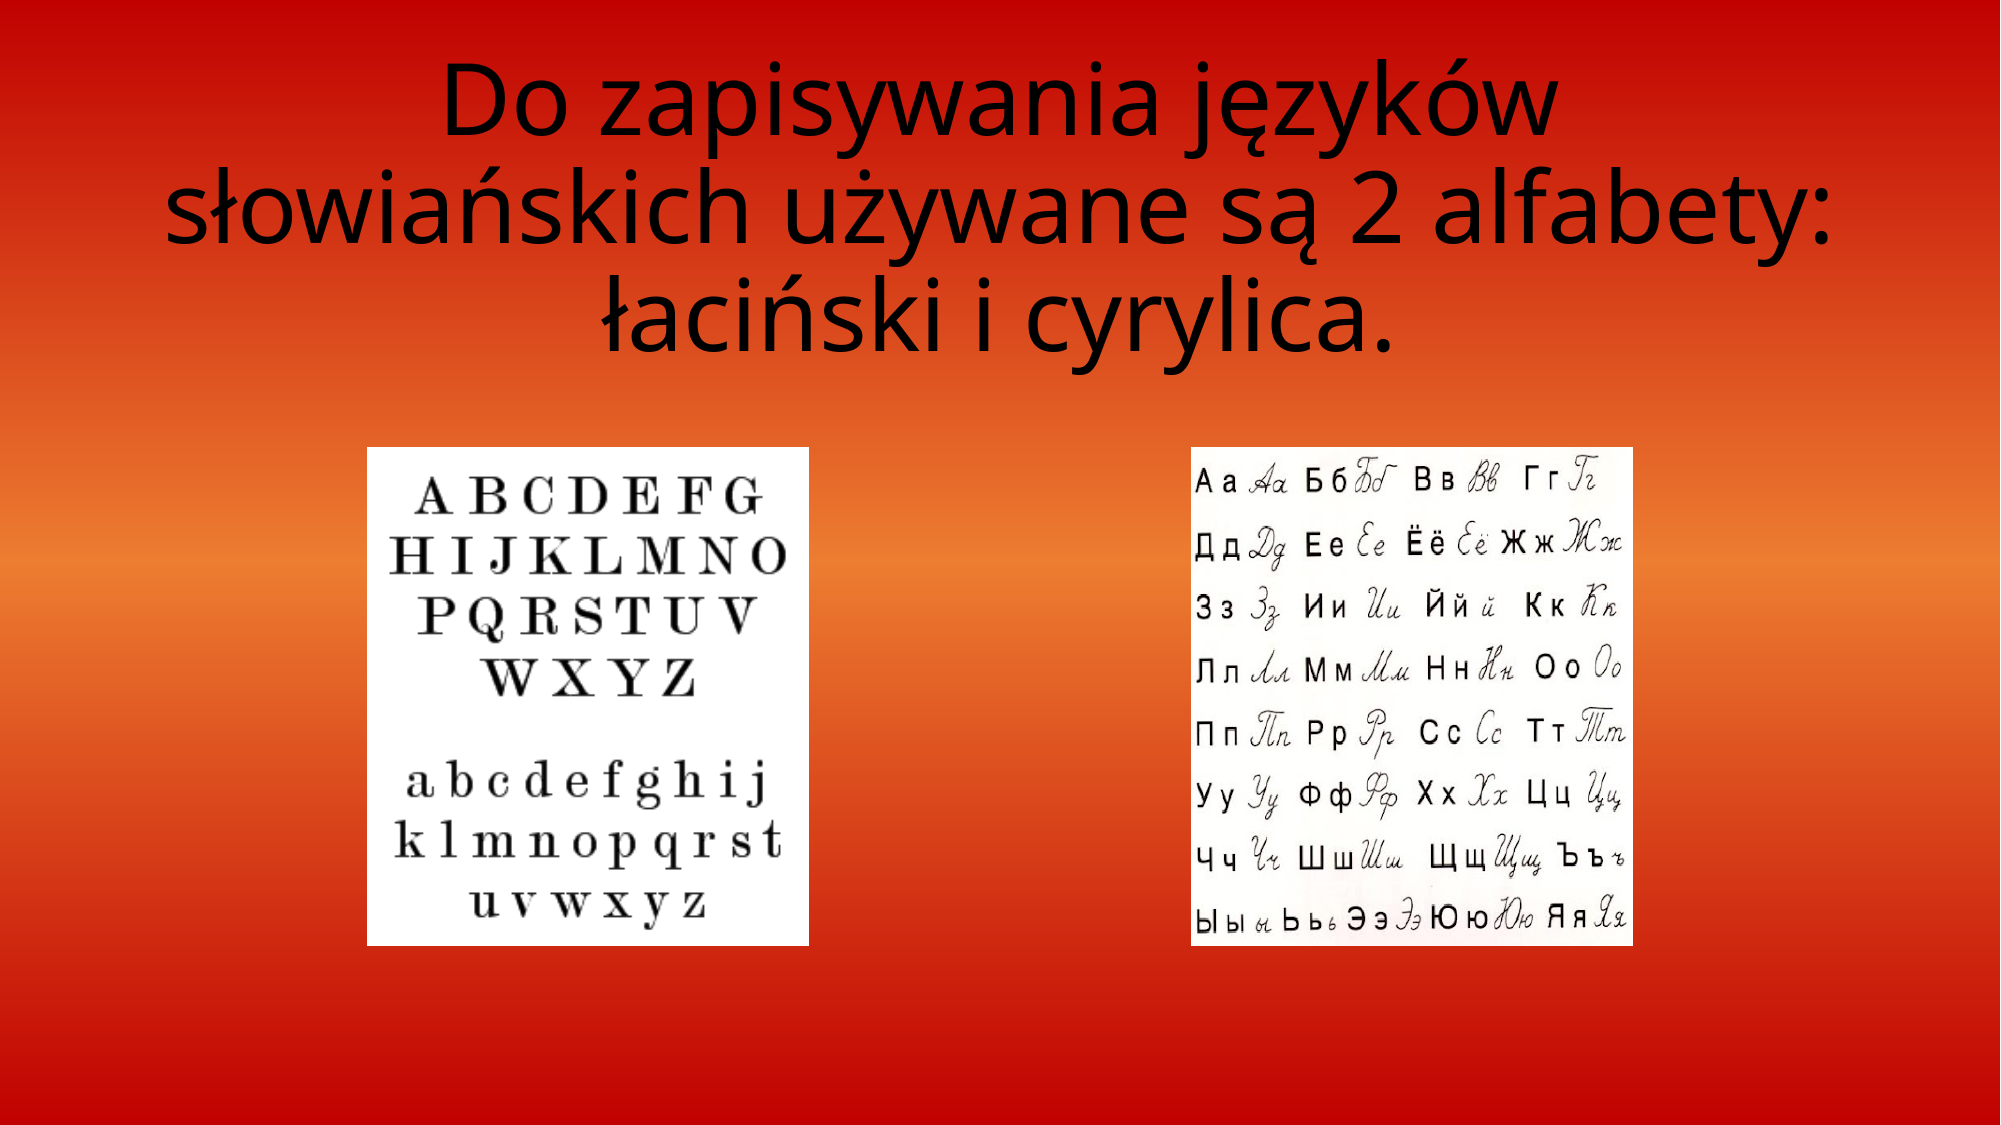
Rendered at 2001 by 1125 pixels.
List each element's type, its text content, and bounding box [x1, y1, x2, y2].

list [1191, 447, 1633, 946]
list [366, 447, 809, 946]
title Do zapisywania języków słowiańskich używane są 2 alfabety: łaciński i cyrylica. [137, 102, 1863, 320]
